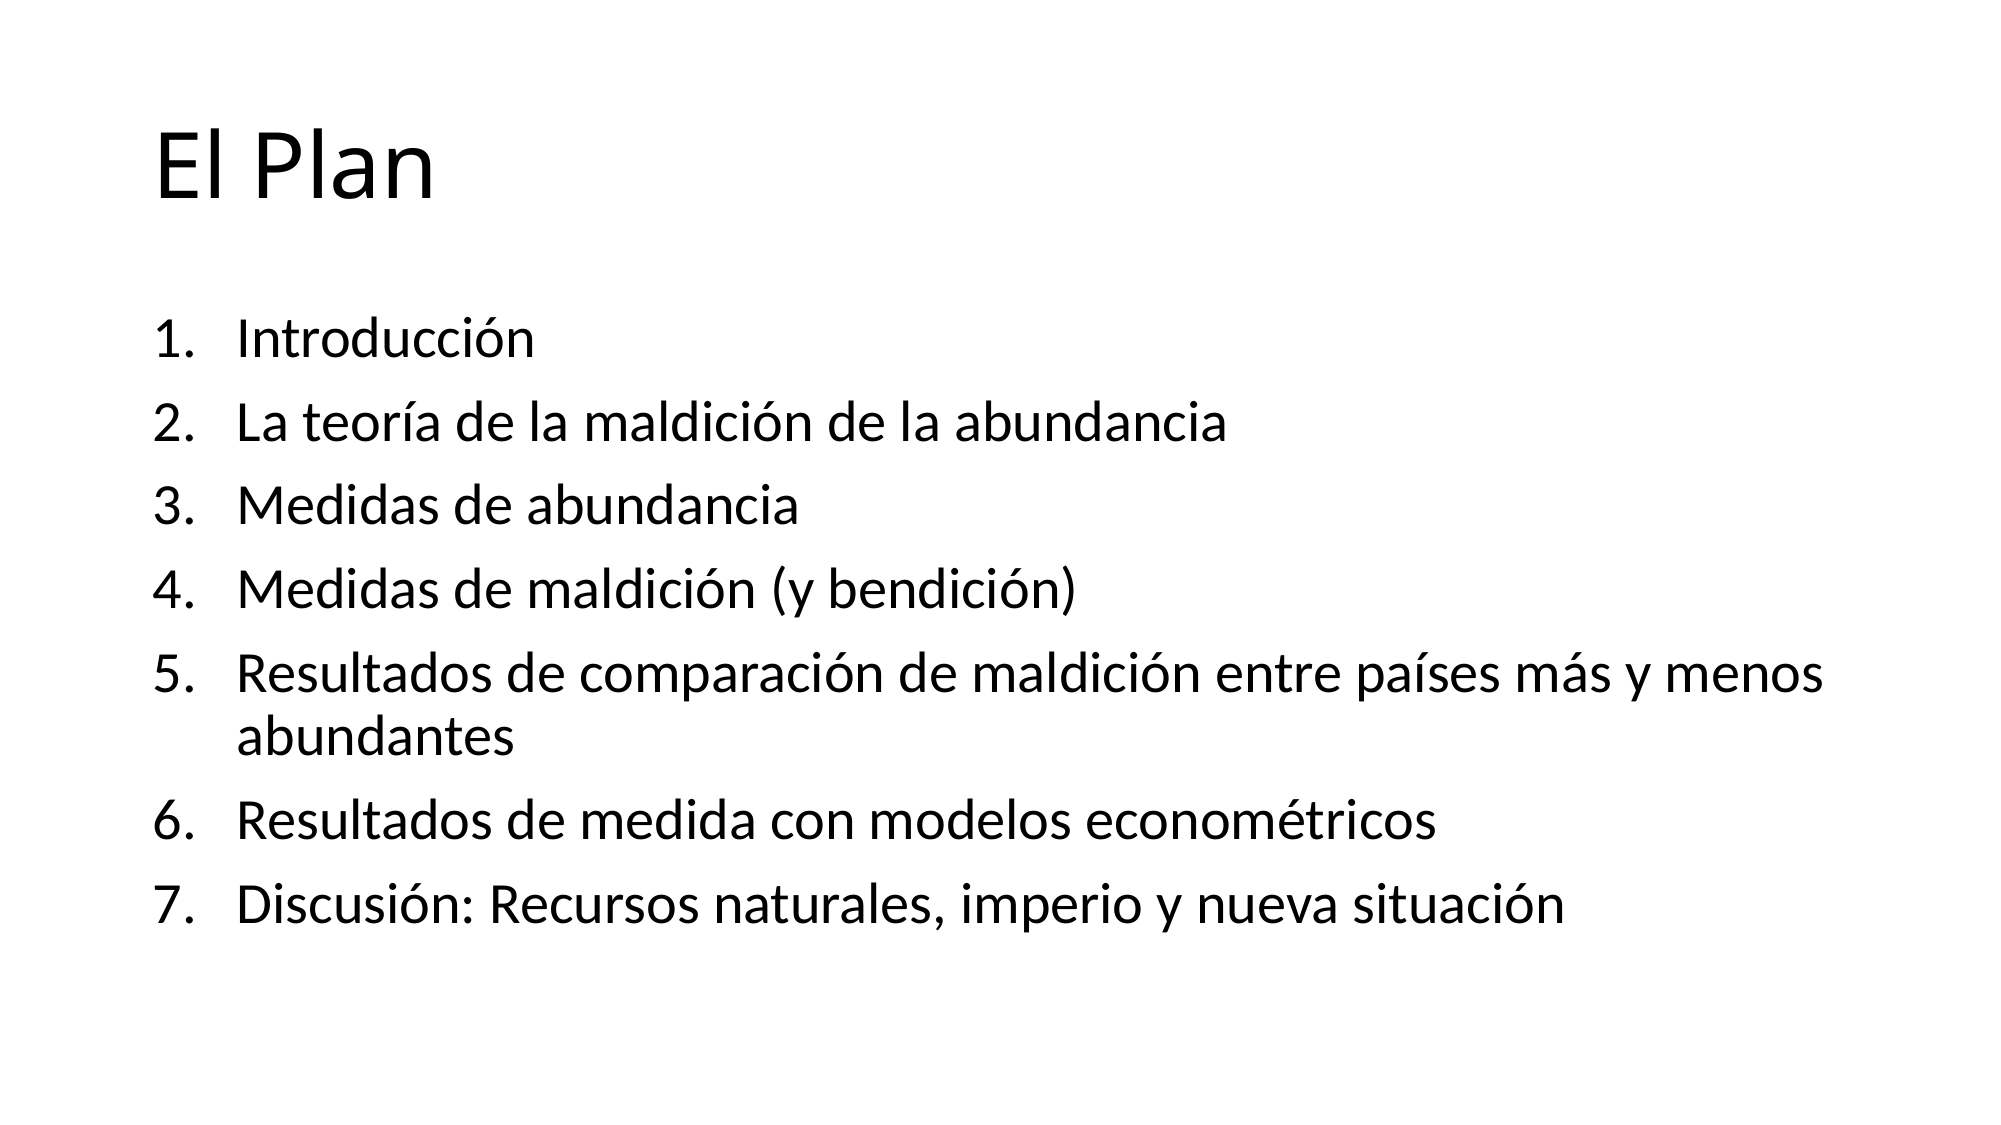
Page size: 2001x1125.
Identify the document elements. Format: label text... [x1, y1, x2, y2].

title El Plan [137, 59, 1863, 278]
list Introducción La teoría de la maldición de la abundancia Medidas de abundancia Medidas de maldición (y bendición) Resultados de comparación de maldición entre países más y menos abundantes Resultados de medida con modelos econométricos Discusión: Recursos naturales, imperio y nueva situación [137, 299, 1863, 1014]
